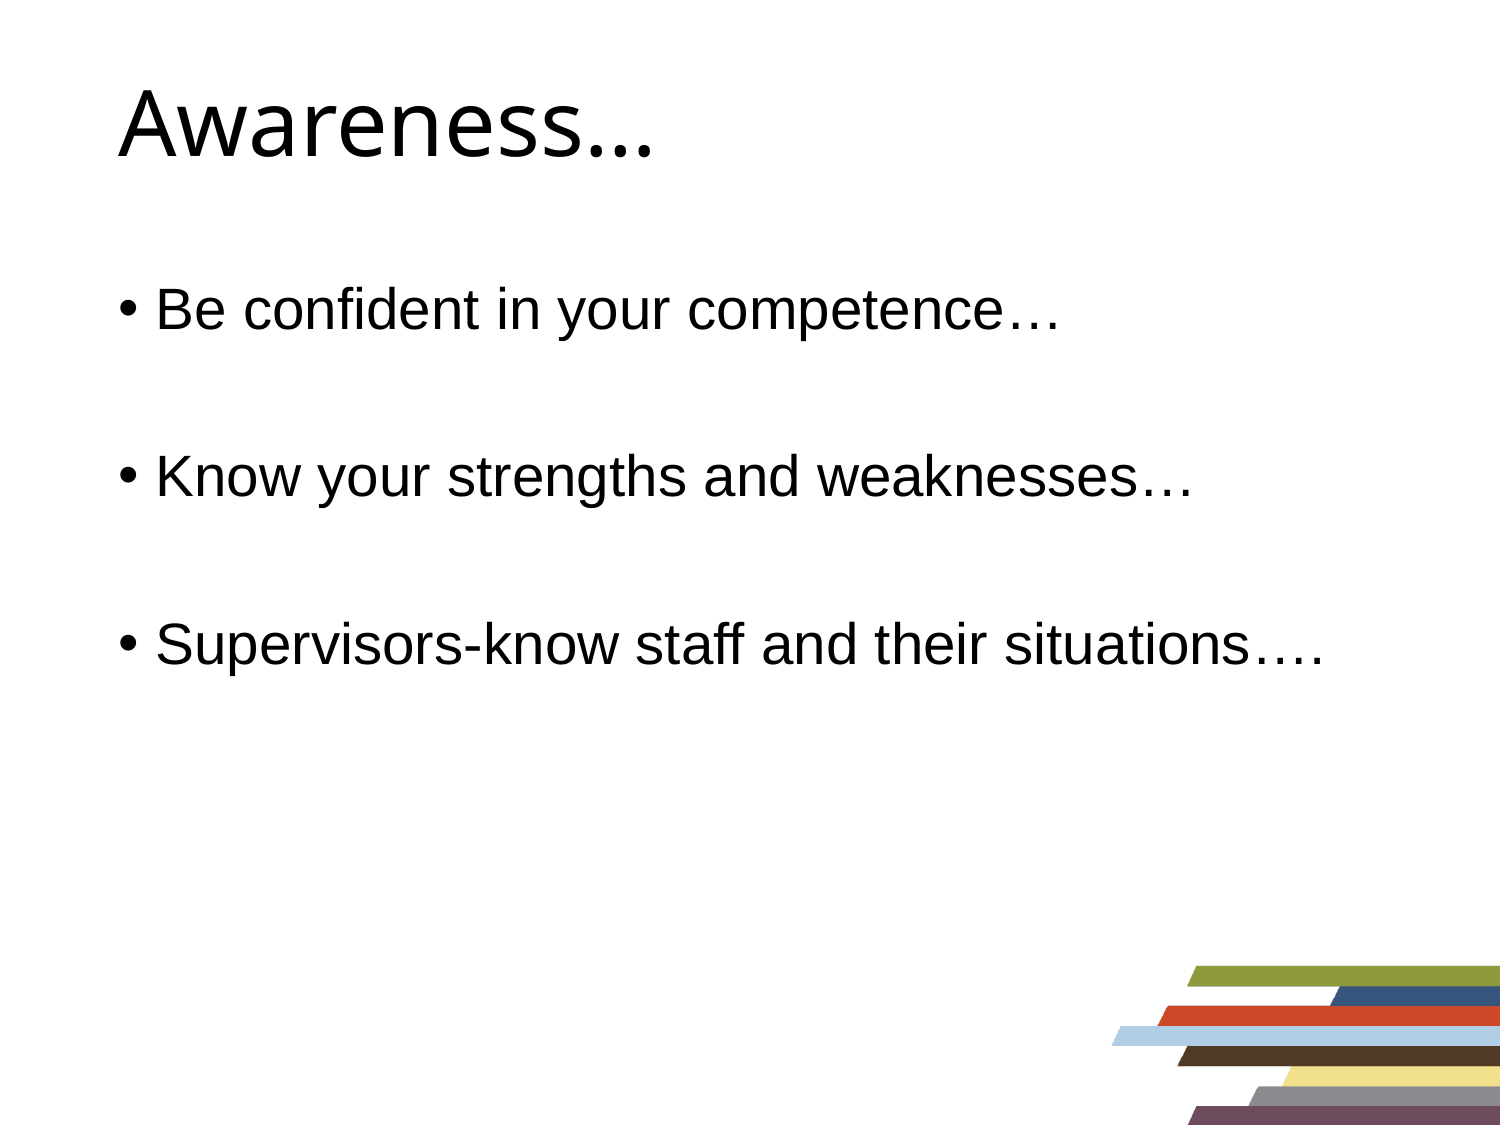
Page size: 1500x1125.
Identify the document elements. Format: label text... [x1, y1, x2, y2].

picture [1091, 910, 1500, 1125]
list Be confident in your competence… Know your strengths and weaknesses… Supervisors-know staff and their situations…. [103, 271, 1397, 861]
title Awareness… [103, 59, 1397, 194]
